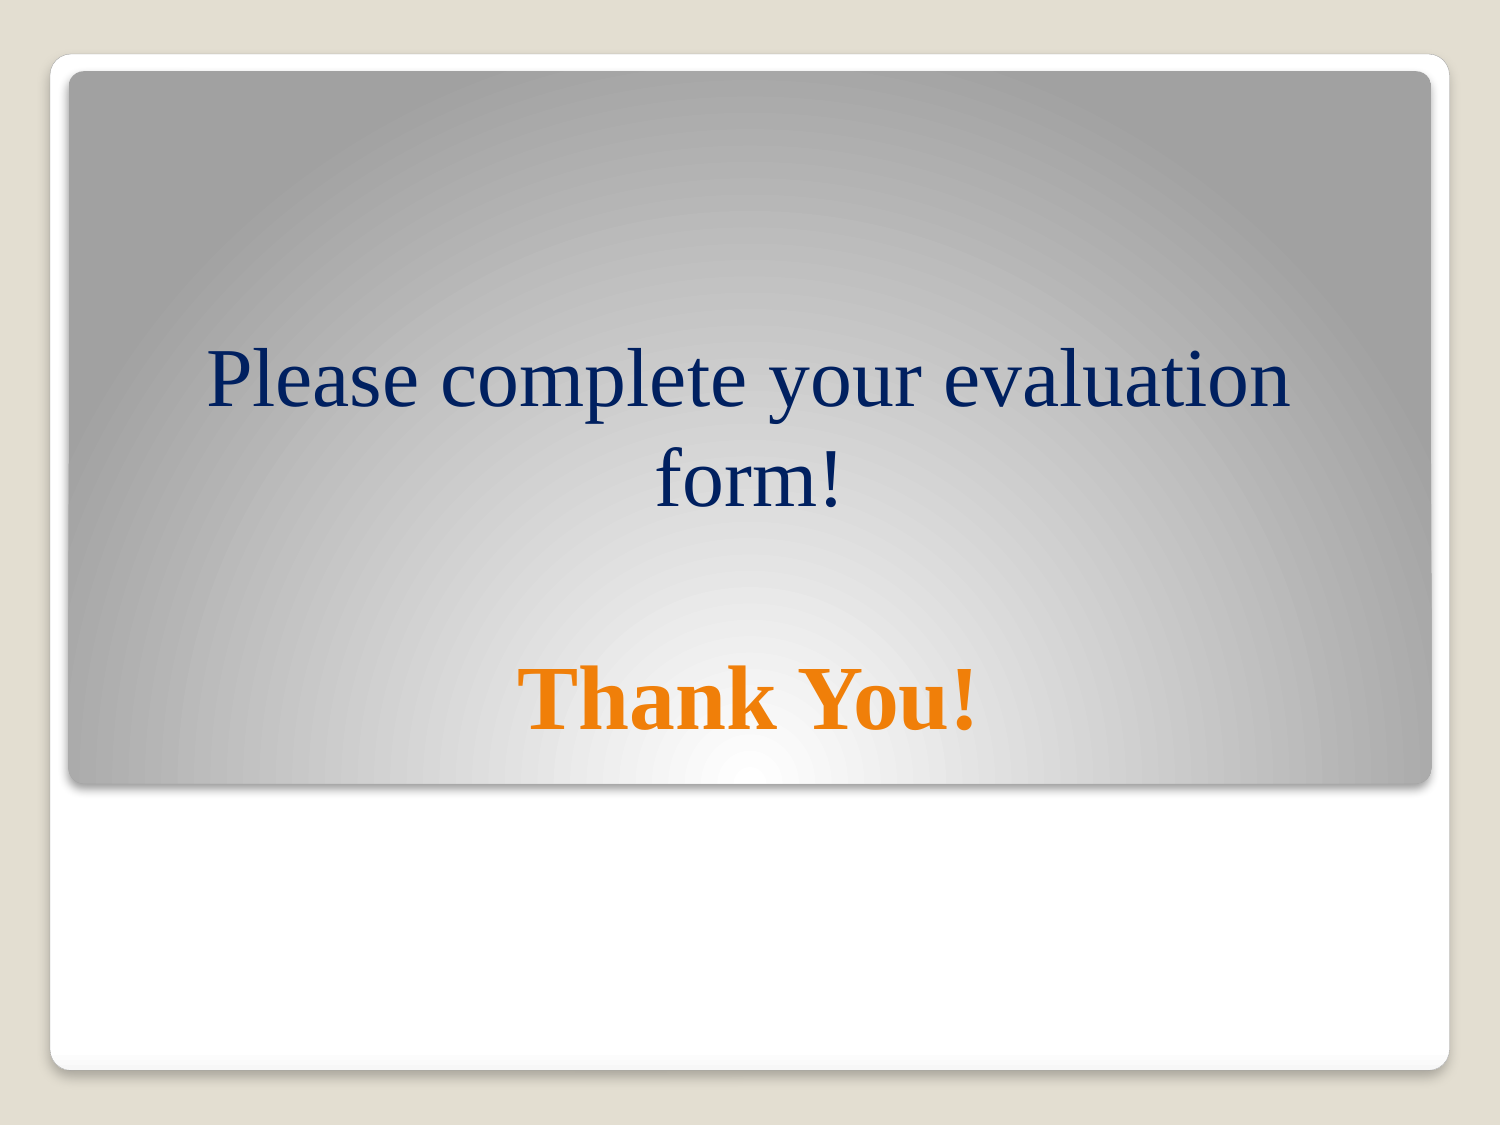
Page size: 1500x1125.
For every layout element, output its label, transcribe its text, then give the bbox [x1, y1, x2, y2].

list Thank You! [112, 637, 1388, 886]
title Please complete your evaluation form! [112, 312, 1388, 524]
